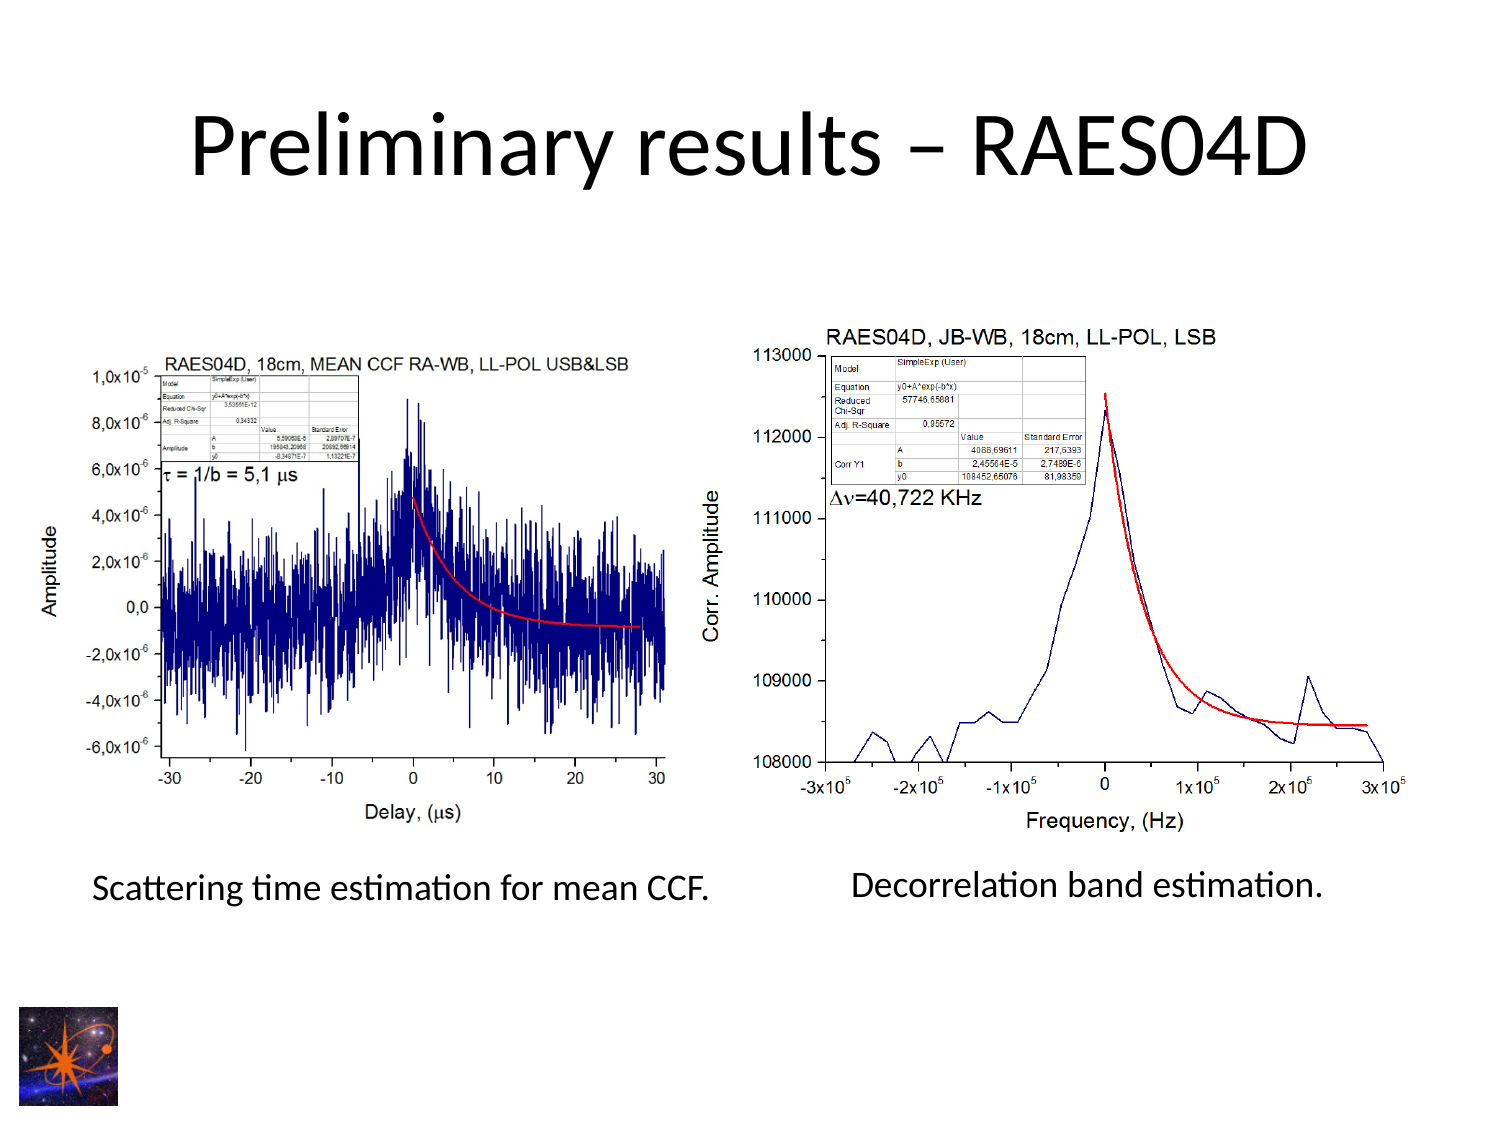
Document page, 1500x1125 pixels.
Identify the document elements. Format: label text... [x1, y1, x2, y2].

text_box Decorrelation band estimation. [792, 865, 1384, 913]
picture [19, 1007, 118, 1107]
picture [678, 290, 1497, 857]
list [29, 314, 673, 847]
title Preliminary results – RAES04D [75, 45, 1425, 233]
text_box Scattering time estimation for mean CCF. [41, 856, 762, 916]
